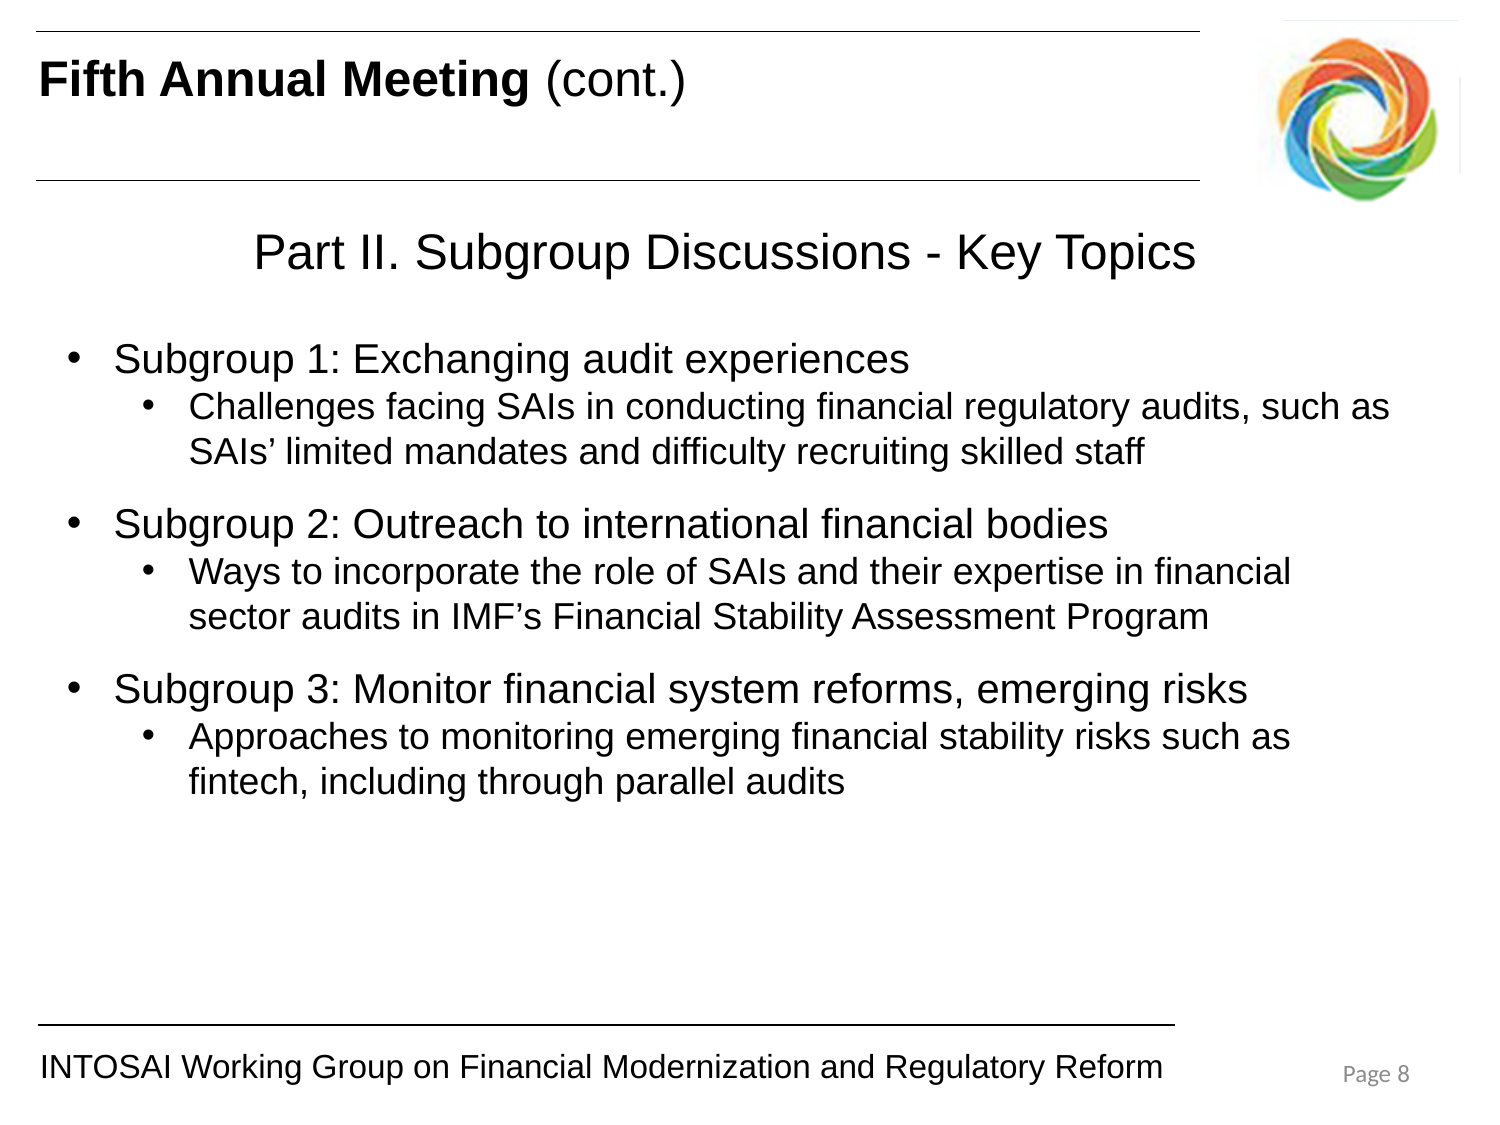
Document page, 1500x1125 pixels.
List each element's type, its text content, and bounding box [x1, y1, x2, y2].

picture [1258, 20, 1461, 217]
text_box Subgroup 1: Exchanging audit experiences Challenges facing SAIs in conducting financial regulatory audits, such as SAIs’ limited mandates and difficulty recruiting skilled staff Subgroup 2: Outreach to international financial bodies Ways to incorporate the role of SAIs and their expertise in financial sector audits in IMF’s Financial Stability Assessment Program Subgroup 3: Monitor financial system reforms, emerging risks Approaches to monitoring emerging financial stability risks such as fintech, including through parallel audits [52, 324, 1413, 810]
slide_number Page 8 [1074, 1042, 1425, 1103]
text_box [23, 31, 1201, 186]
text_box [24, 1024, 1401, 1094]
text_box Part II. Subgroup Discussions - Key Topics [131, 212, 1319, 288]
